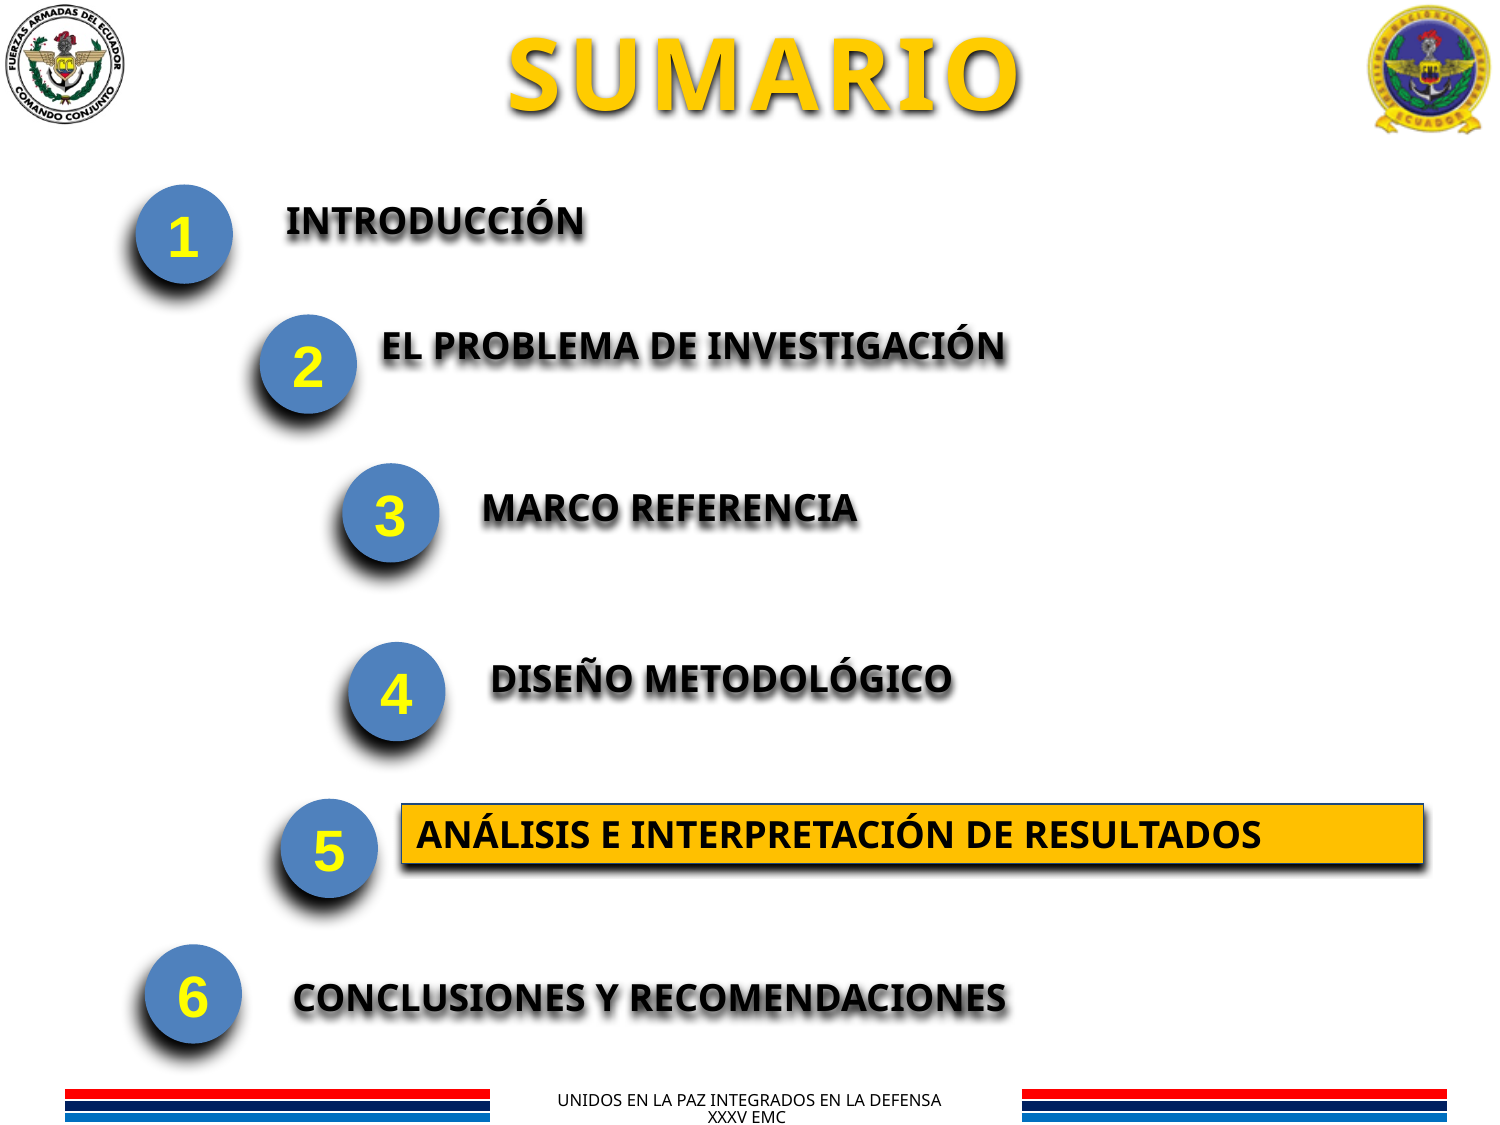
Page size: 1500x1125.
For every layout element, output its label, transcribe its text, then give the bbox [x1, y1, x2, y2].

text_box 1 [135, 184, 233, 284]
text_box CONCLUSIONES Y RECOMENDACIONES [277, 966, 1294, 1071]
picture [1372, 0, 1500, 141]
text_box 2 [259, 314, 357, 414]
picture [0, 0, 130, 130]
text_box DISEÑO METODOLÓGICO [475, 647, 1046, 707]
text_box EL PROBLEMA DE INVESTIGACIÓN [366, 314, 1117, 375]
text_box INTRODUCCIÓN [271, 189, 680, 250]
text_box MARCO REFERENCIA [466, 476, 969, 537]
text_box ANÁLISIS E INTERPRETACIÓN DE RESULTADOS [401, 803, 1424, 864]
text_box 5 [280, 798, 378, 898]
text_box SUMARIO [147, 0, 1382, 146]
text_box 6 [144, 944, 242, 1044]
text_box 4 [348, 641, 446, 742]
text_box 3 [342, 463, 440, 563]
